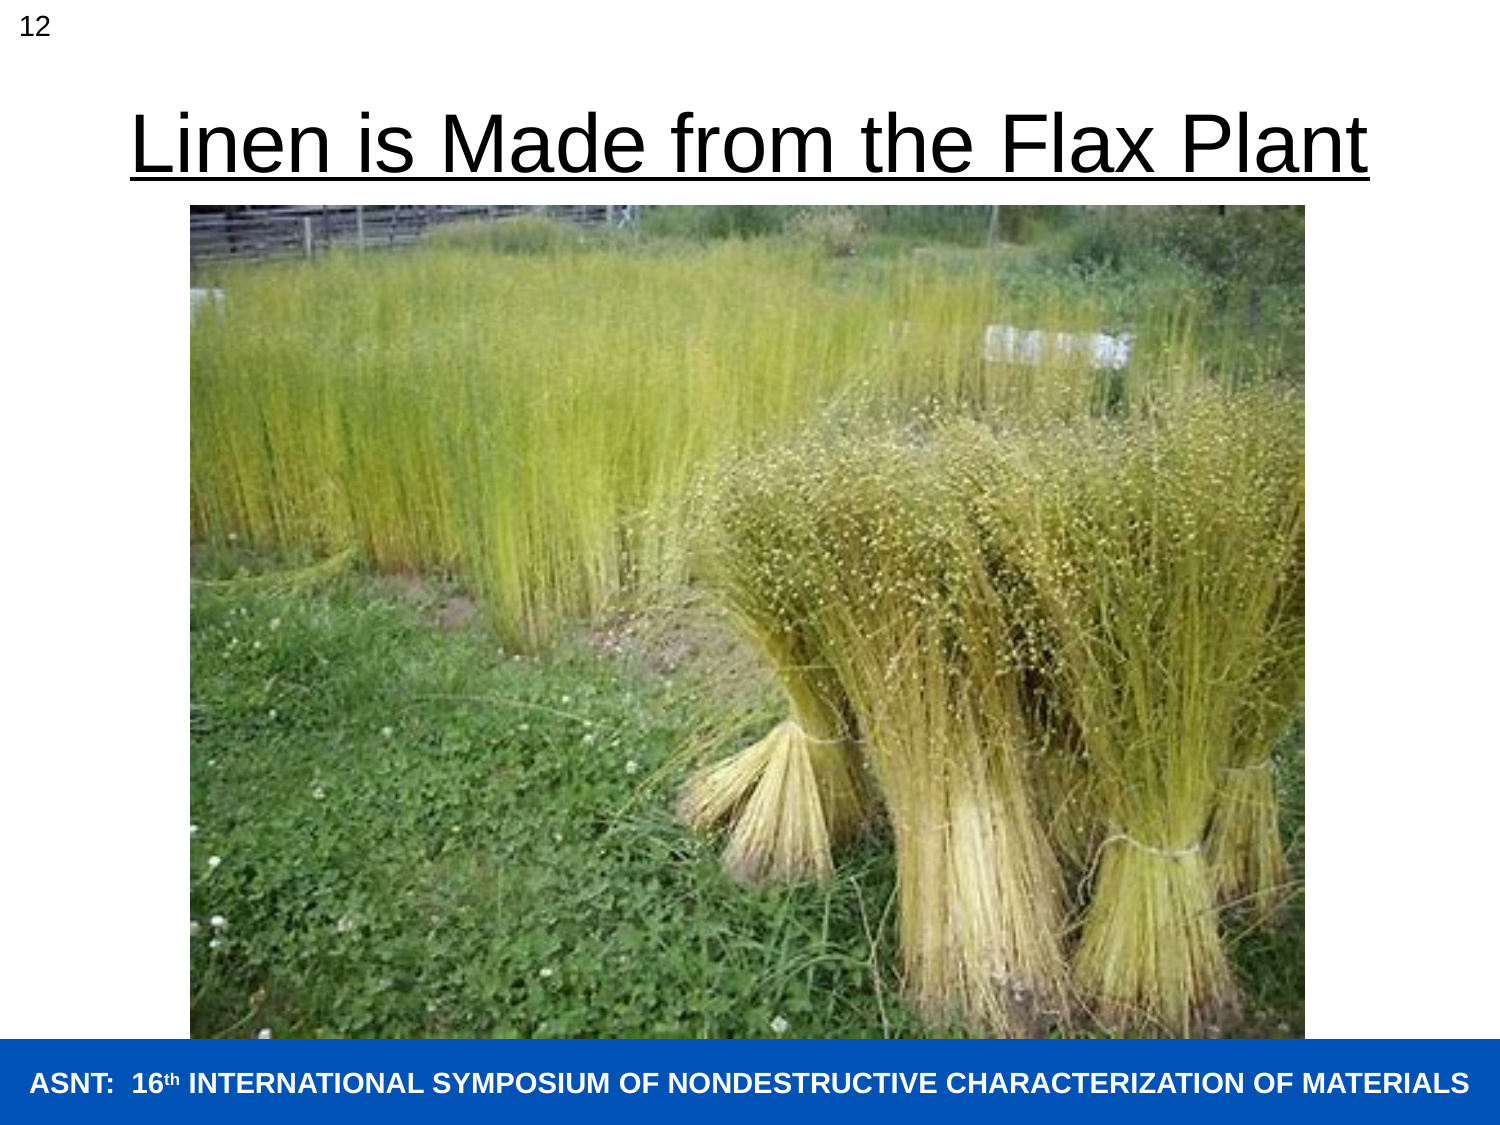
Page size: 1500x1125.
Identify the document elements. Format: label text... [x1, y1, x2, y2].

slide_number 12 [0, 0, 67, 46]
footer ASNT: 16th INTERNATIONAL SYMPOSIUM OF NONDESTRUCTIVE CHARACTERIZATION OF MATERIALS [0, 1039, 1500, 1125]
title Linen is Made from the Flax Plant [75, 45, 1425, 233]
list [190, 205, 1305, 1040]
